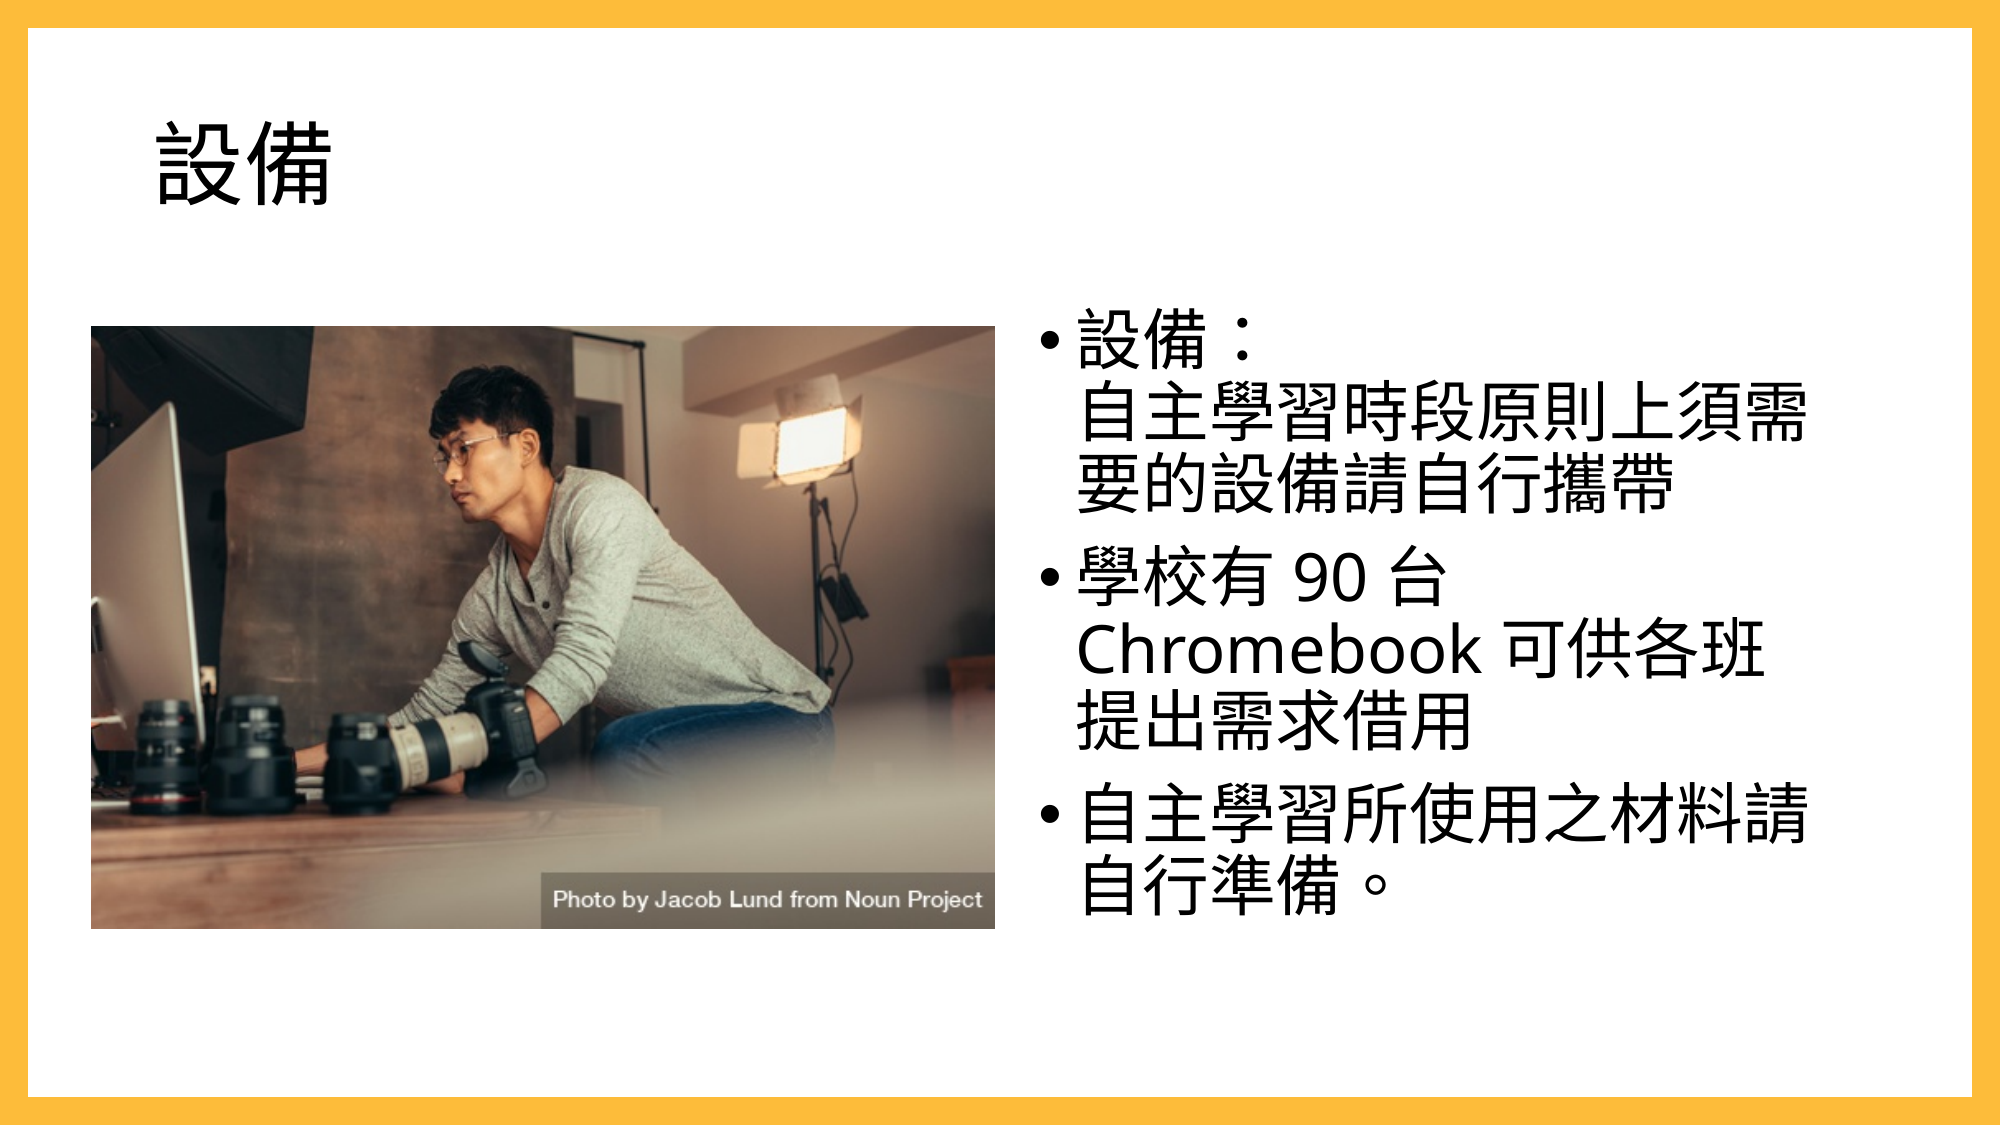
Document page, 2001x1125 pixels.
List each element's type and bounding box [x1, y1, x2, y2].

list [91, 326, 995, 929]
text_box [10, 10, 1990, 1115]
